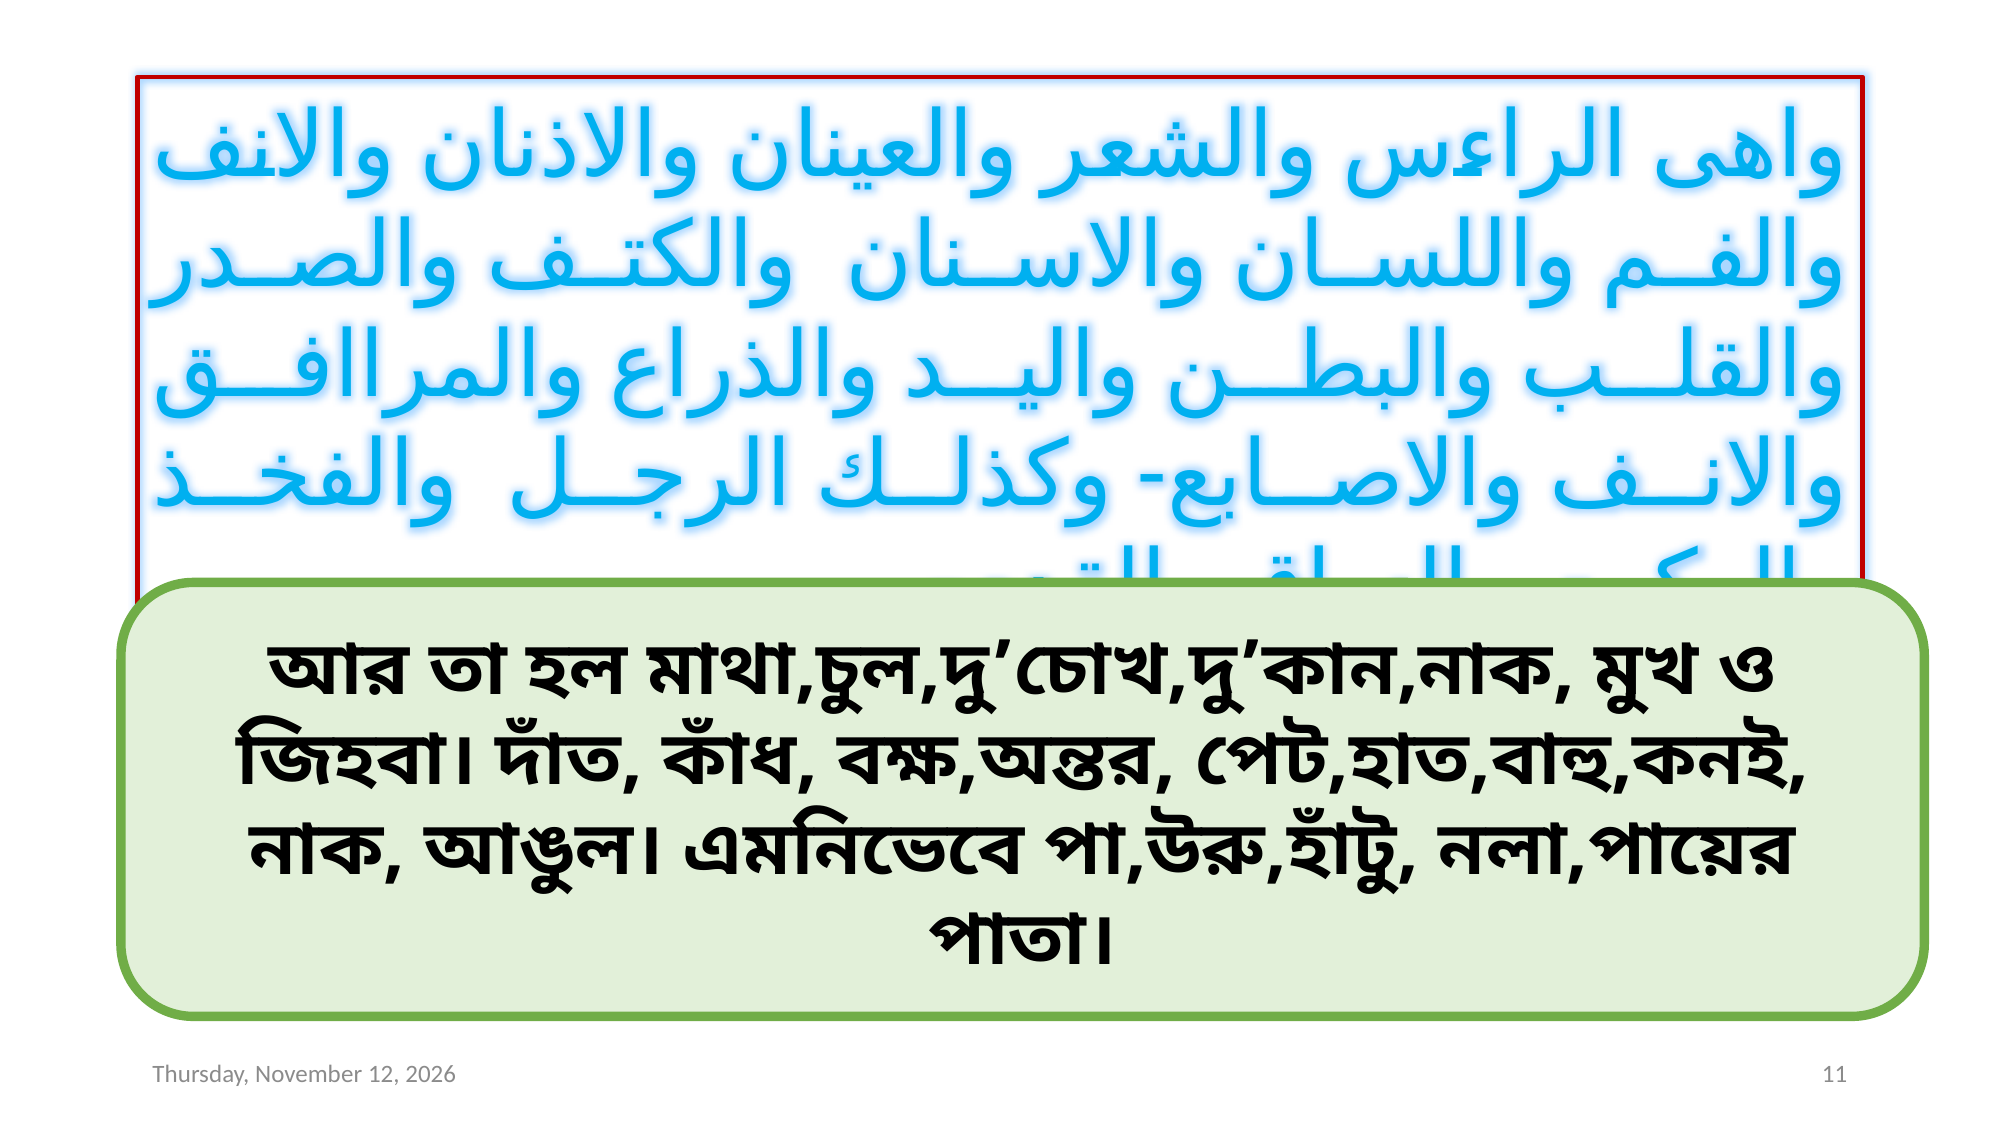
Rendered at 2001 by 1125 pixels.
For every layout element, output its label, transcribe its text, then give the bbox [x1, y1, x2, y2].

text_box আর তা হল মাথা,চুল,দু’চোখ,দু’কান,নাক, মুখ ও জিহবা। দাঁত, কাঁধ, বক্ষ,অন্তর, পেট,হাত,বাহু,কনই, নাক, আঙুল। এমনিভেবে পা,উরু,হাঁটু, নলা,পায়ের পাতা। [120, 581, 1925, 1017]
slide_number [137, 1042, 588, 1103]
slide_number 11 [1412, 1042, 1863, 1103]
text_box واهى الراءس والشعر والعينان والاذنان والانف والفم واللسان والاسنان والكتف والصدر والقلب والبطن واليد والذراع والمراافق والانف والاصابع- وكذلك الرجل والفخذ والركبت والساق والقدم- [137, 77, 1863, 607]
